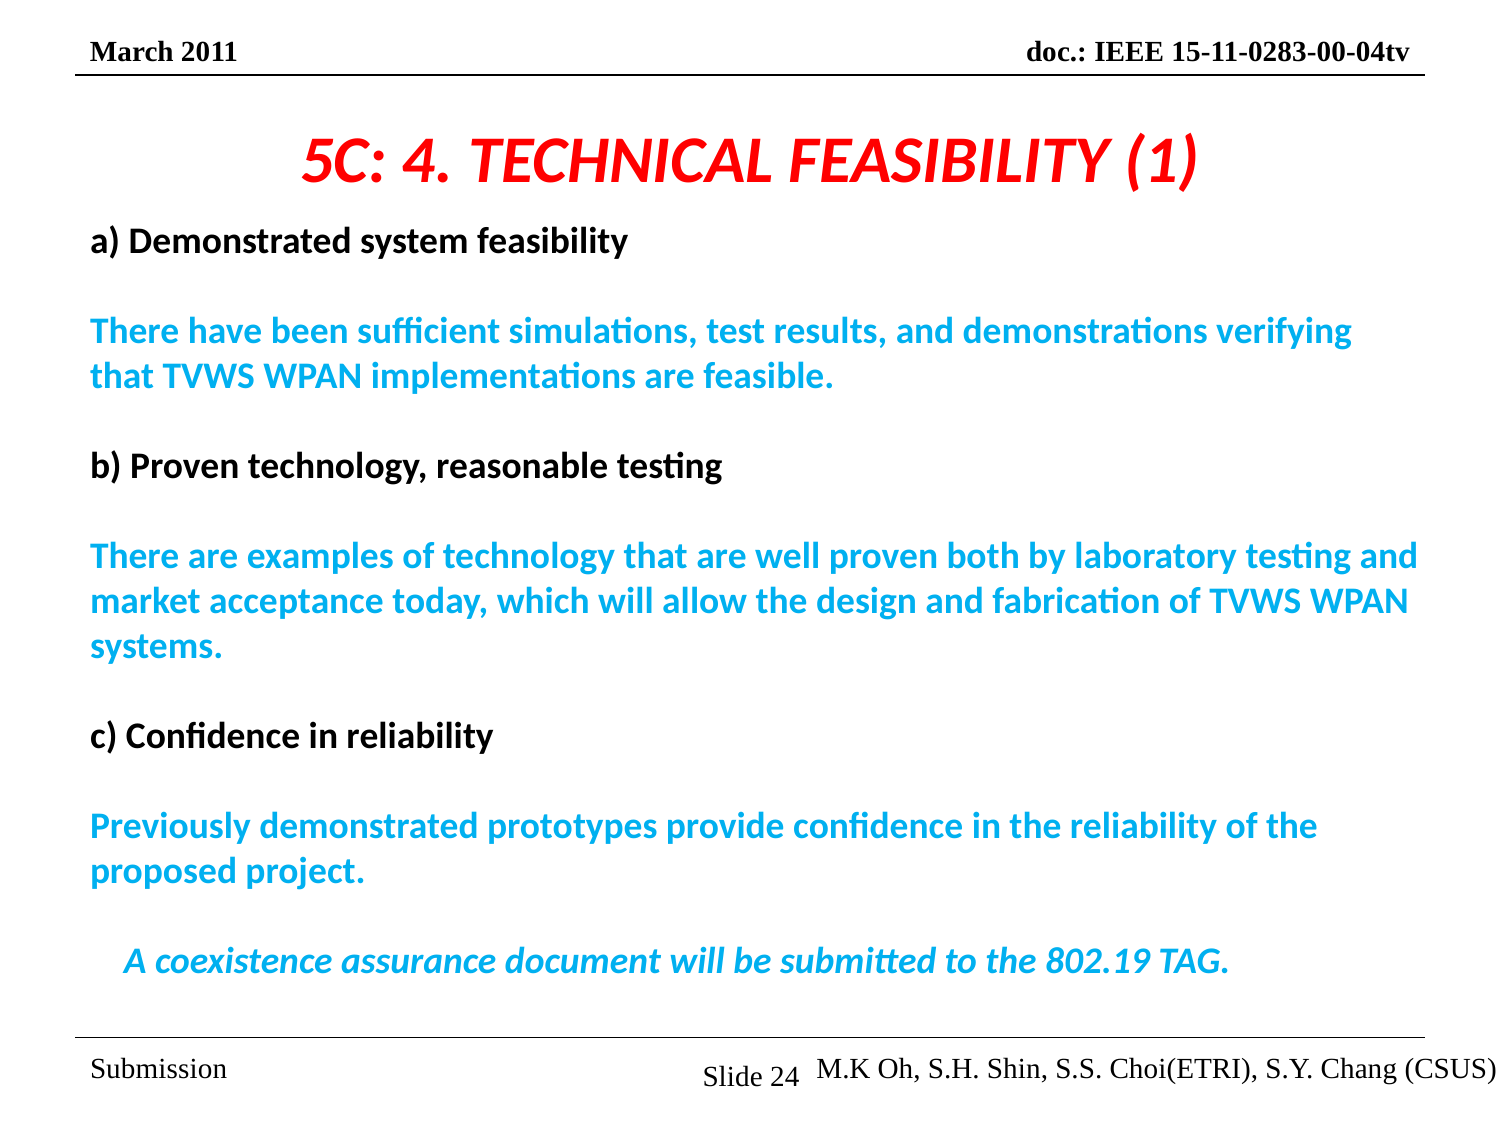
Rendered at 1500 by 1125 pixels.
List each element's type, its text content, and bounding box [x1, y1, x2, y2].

title 5C: 4. TECHNICAL FEASIBILITY (1) [75, 62, 1425, 208]
list [75, 988, 1438, 1050]
text_box Slide 24 [687, 1049, 815, 1100]
text_box a) Demonstrated system feasibility There have been sufficient simulations, test results, and demonstrations verifying that TVWS WPAN implementations are feasible. b) Proven technology, reasonable testing There are examples of technology that are well proven both by laboratory testing and market acceptance today, which will allow the design and fabrication of TVWS WPAN systems. c) Confidence in reliability Previously demonstrated prototypes provide confidence in the reliability of the proposed project. A coexistence assurance document will be submitted to the 802.19 TAG. [74, 208, 1438, 988]
